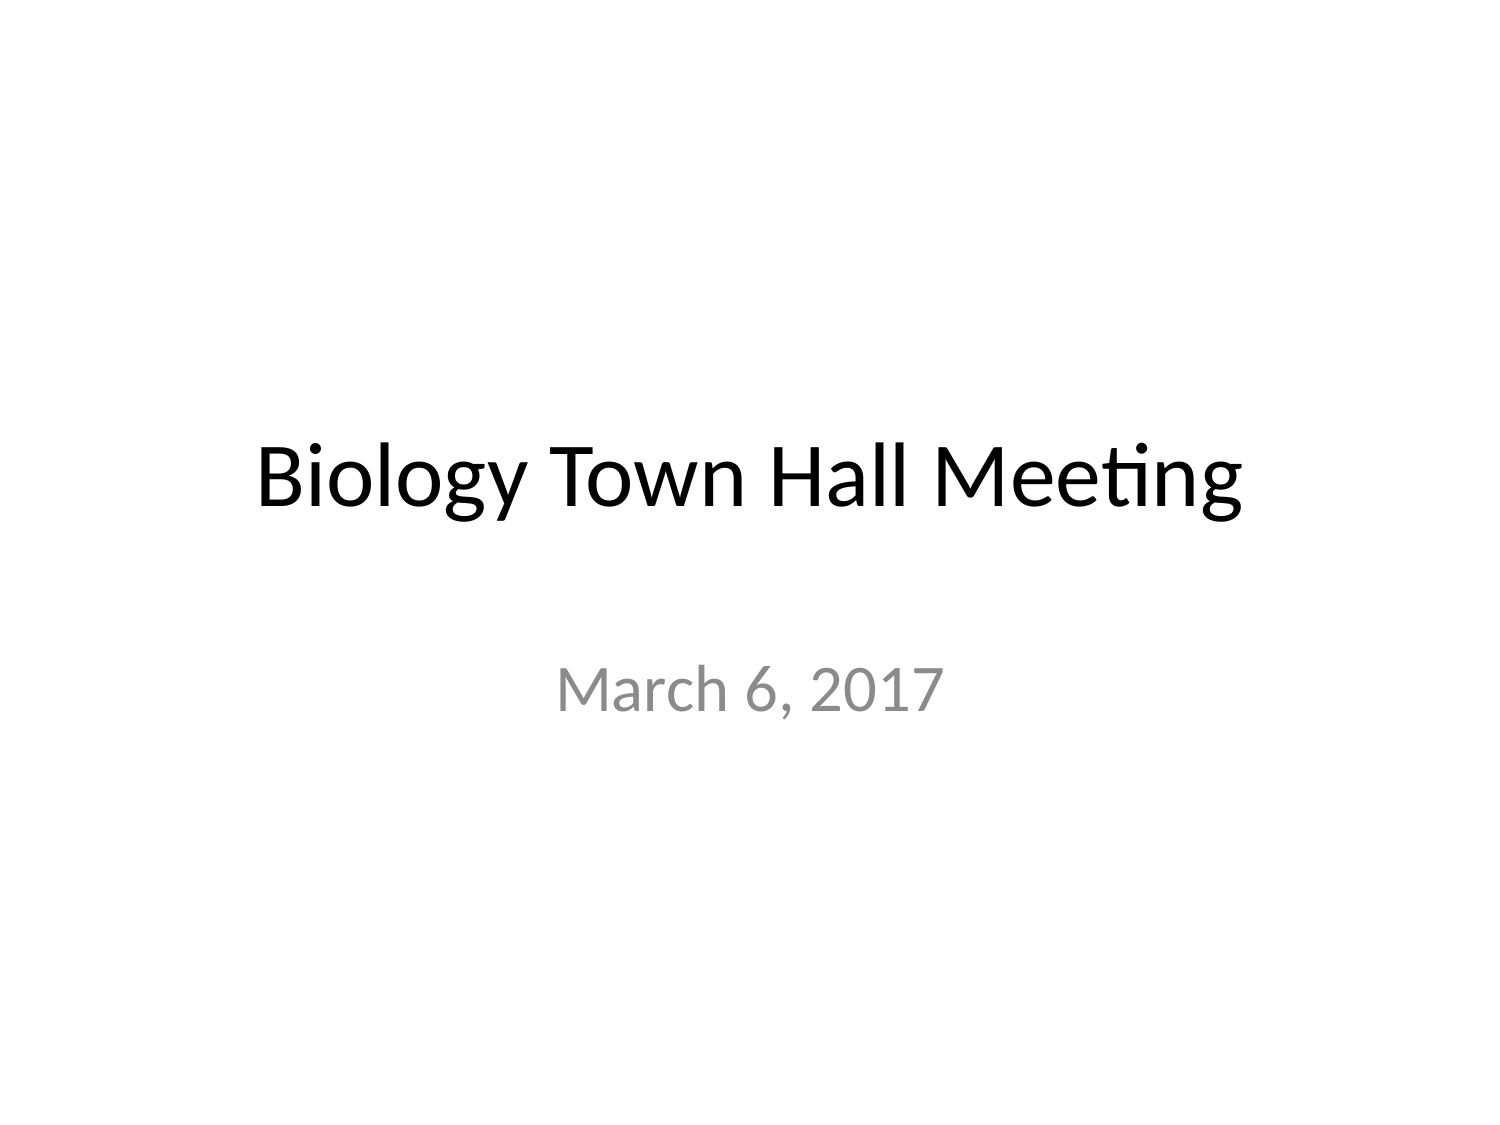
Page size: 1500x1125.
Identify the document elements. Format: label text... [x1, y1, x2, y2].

subtitle March 6, 2017 [225, 637, 1275, 925]
title Biology Town Hall Meeting [112, 349, 1388, 591]
